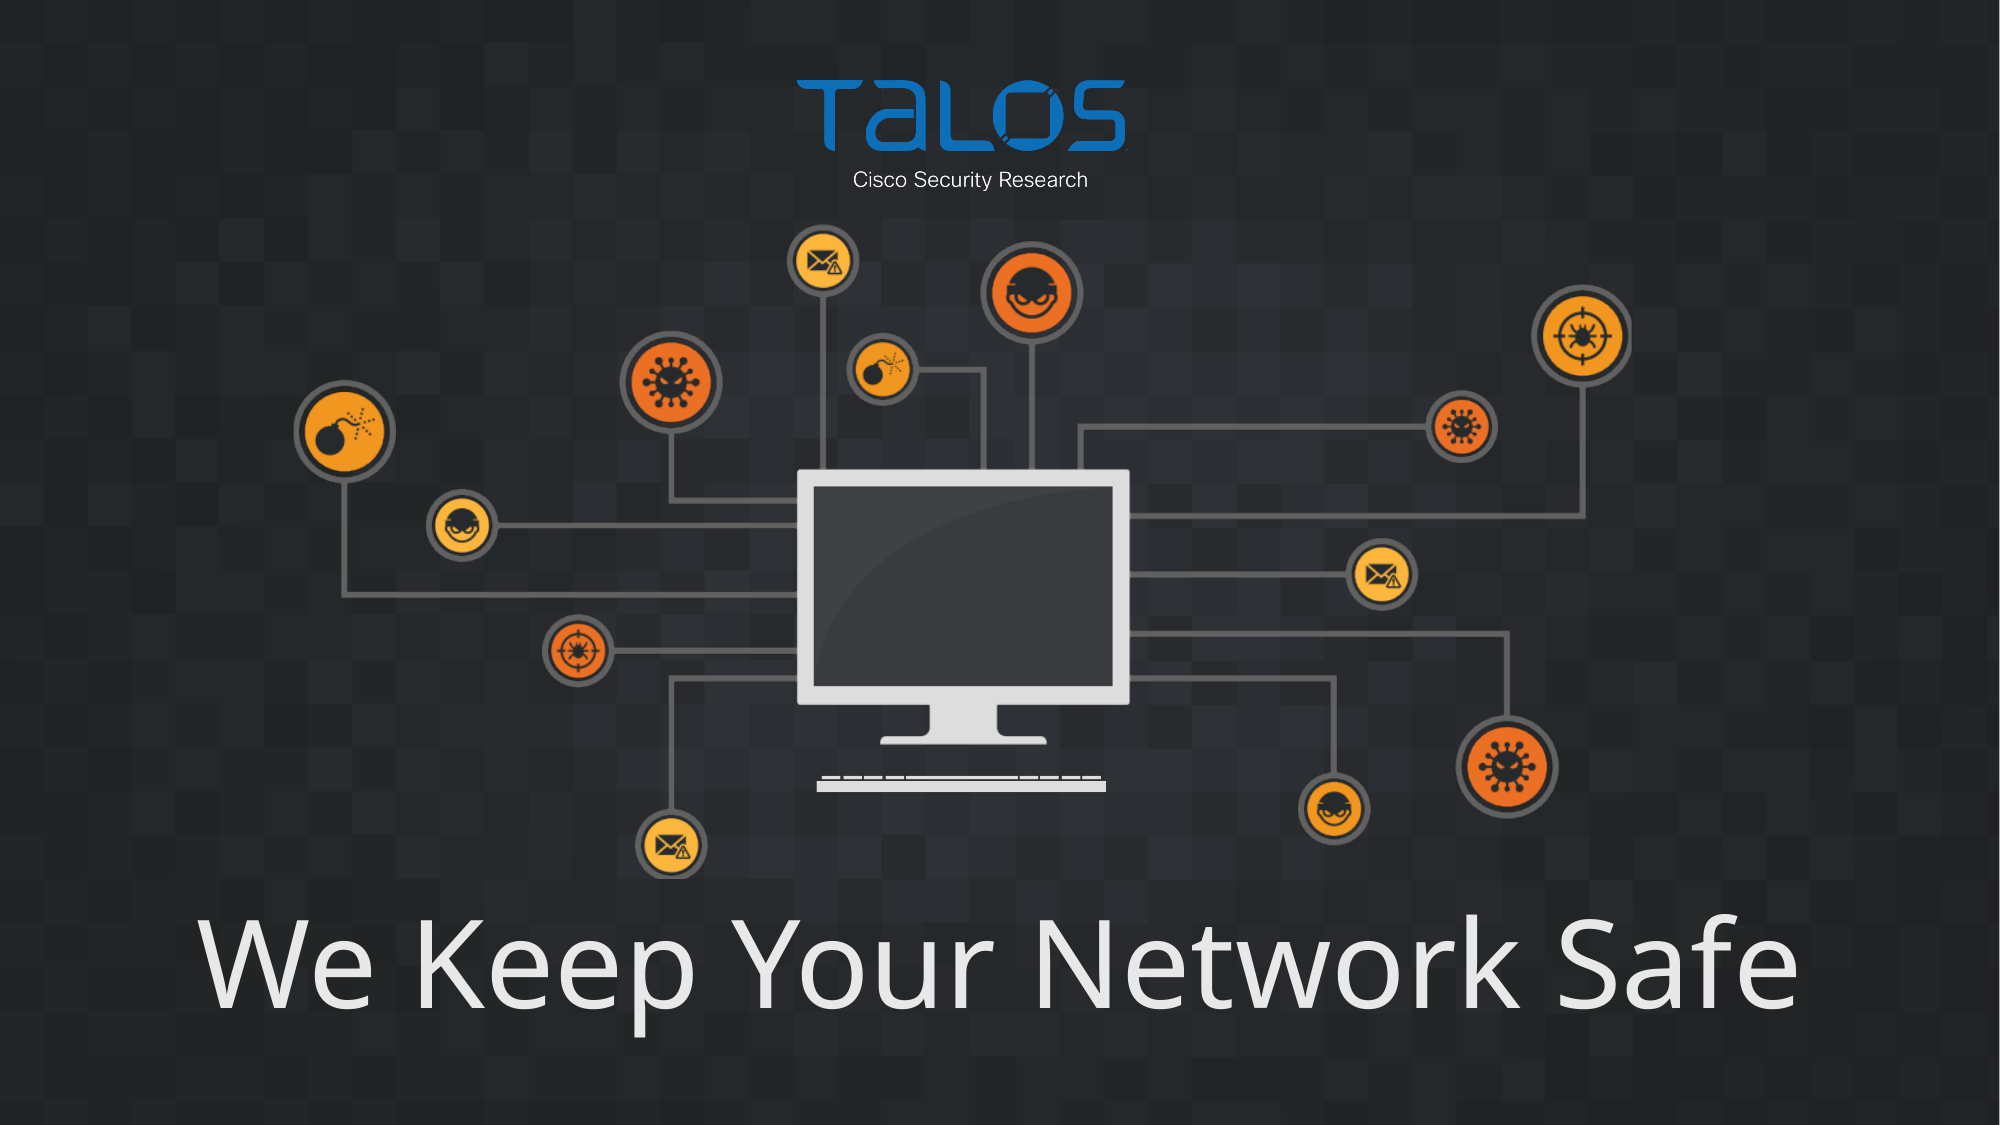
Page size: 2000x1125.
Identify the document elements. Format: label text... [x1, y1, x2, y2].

title We Keep Your Network Safe [47, 875, 1953, 1033]
